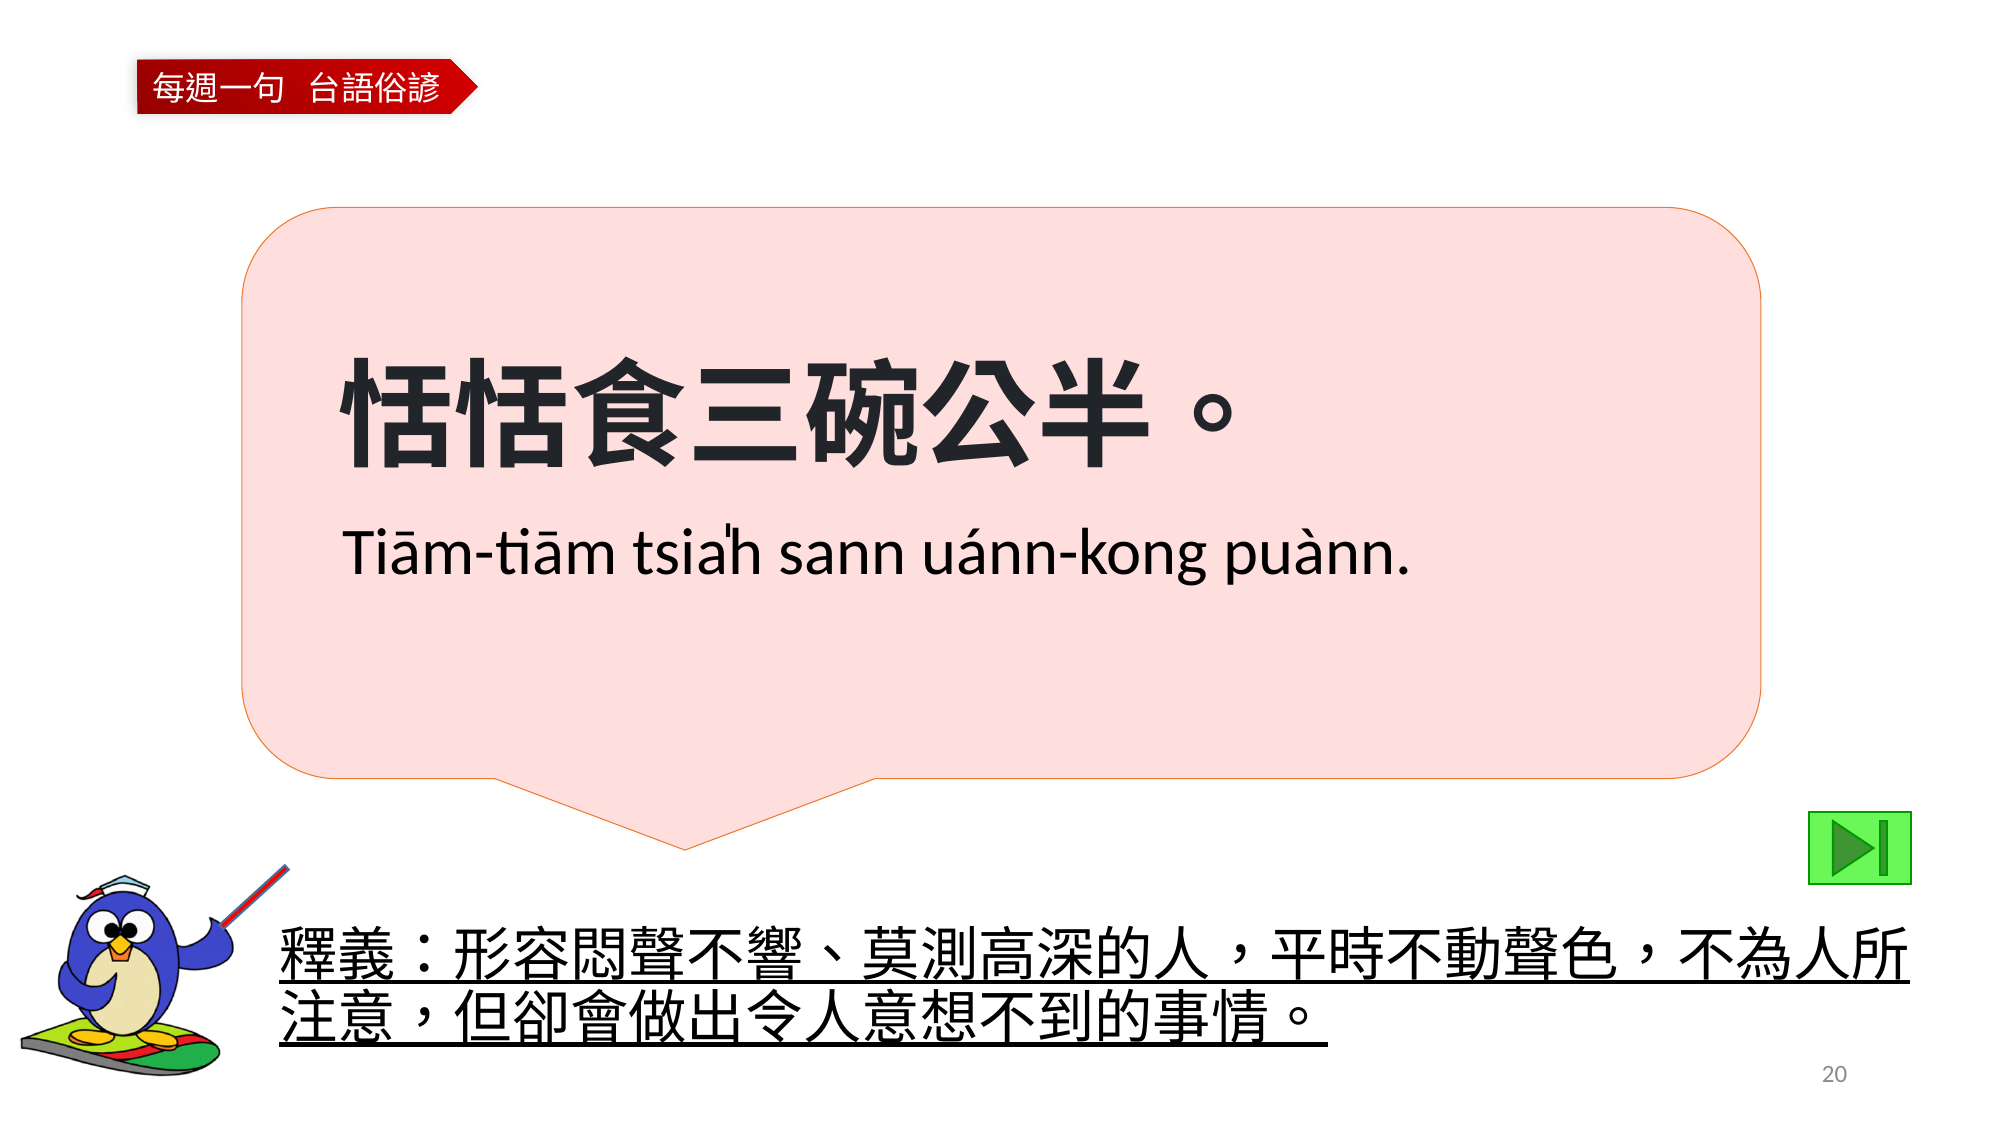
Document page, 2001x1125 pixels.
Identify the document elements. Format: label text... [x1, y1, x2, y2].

text_box [1808, 811, 1912, 885]
picture [15, 868, 238, 1085]
text_box 恬恬食三碗公半。 [322, 333, 1941, 489]
text_box Tiām-tiām tsia̍h sann uánn-kong puànn. [327, 500, 1942, 595]
slide_number 20 [1412, 1042, 1863, 1103]
text_box [241, 206, 1762, 851]
list 釋義：形容悶聲不響、莫測高深的人，平時不動聲色，不為人所注意，但卻會做出令人意想不到的事情。 [264, 917, 1942, 1097]
